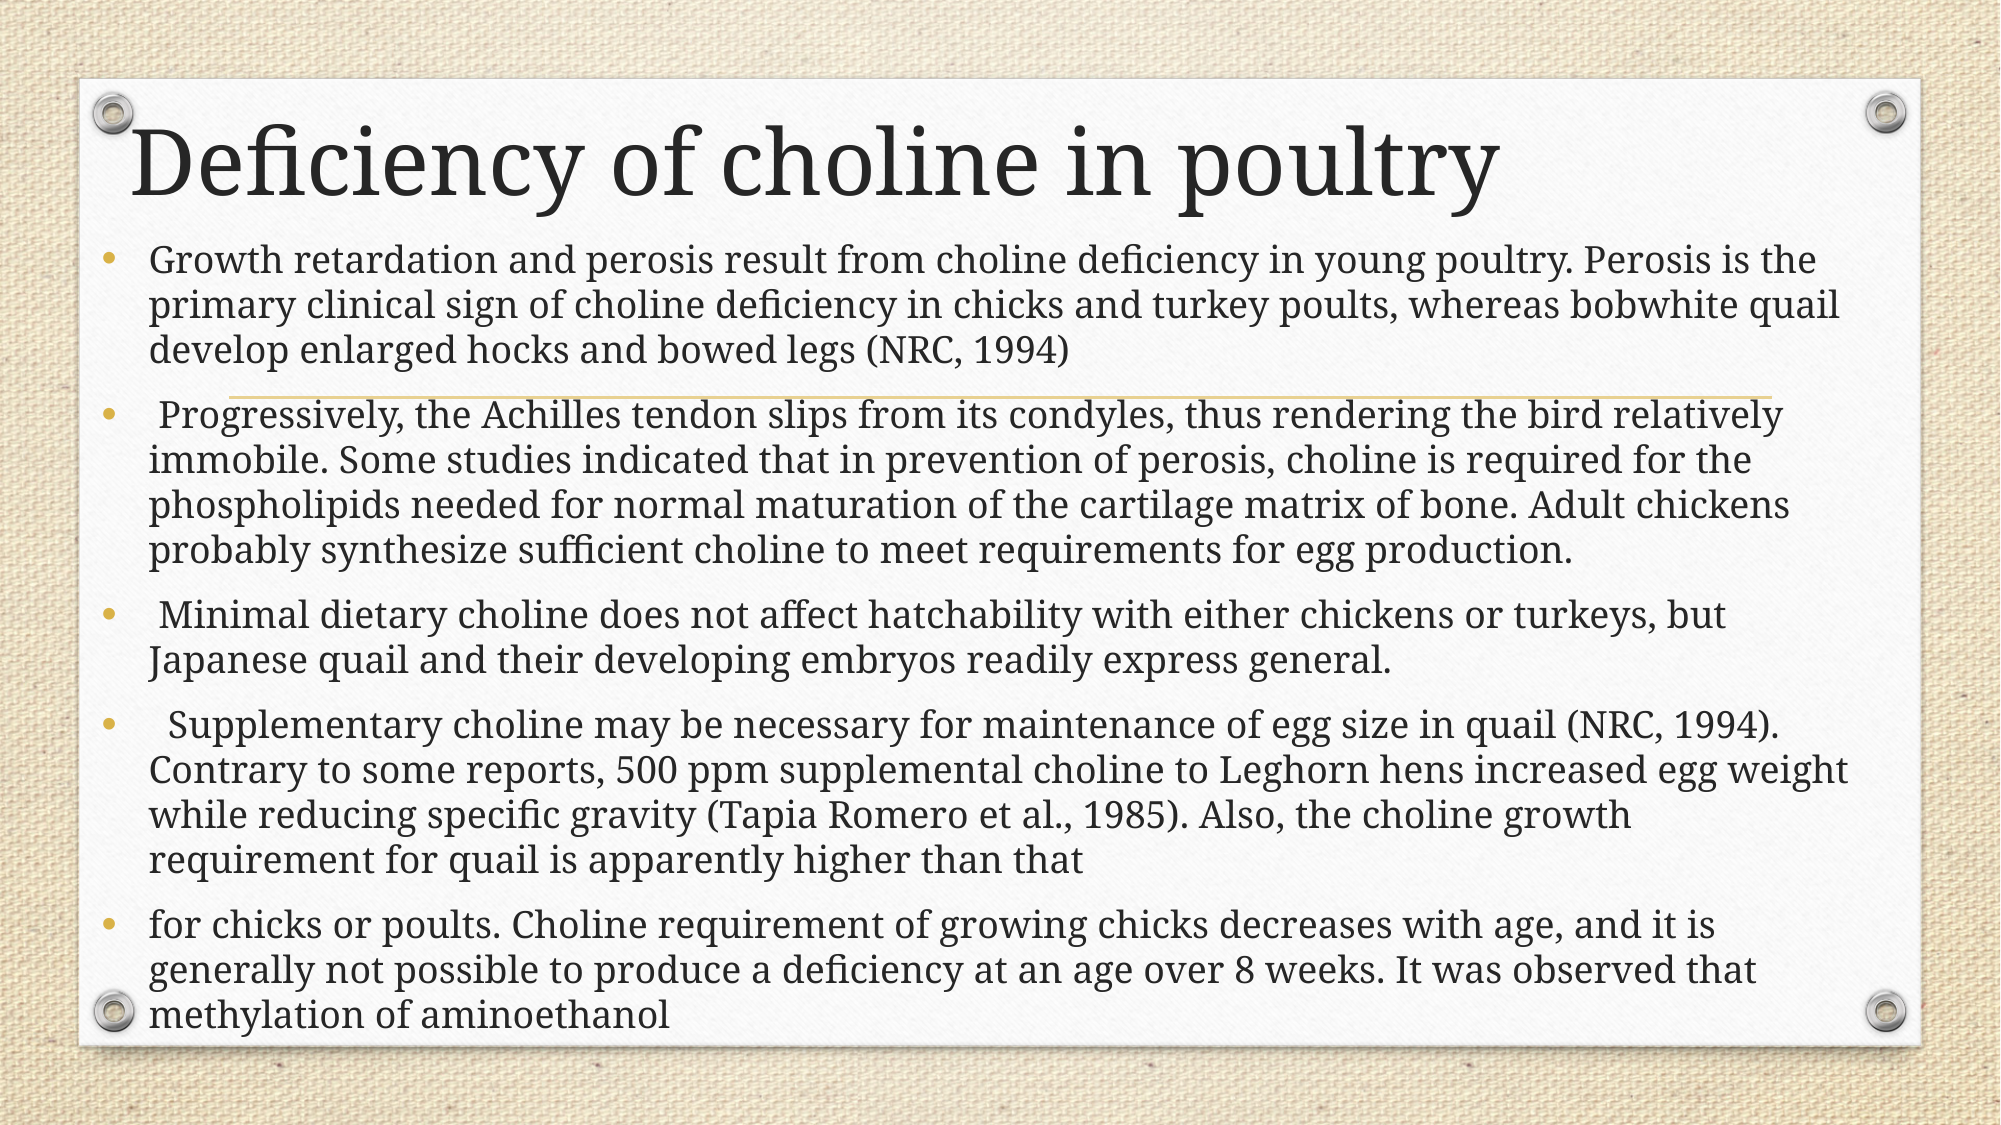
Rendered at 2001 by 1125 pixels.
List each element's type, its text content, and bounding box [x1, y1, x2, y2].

list Growth retardation and perosis result from choline deficiency in young poultry. Perosis is the primary clinical sign of choline deficiency in chicks and turkey poults, whereas bobwhite quail develop enlarged hocks and bowed legs (NRC, 1994) Progressively, the Achilles tendon slips from its condyles, thus rendering the bird relatively immobile. Some studies indicated that in prevention of perosis, choline is required for the phospholipids needed for normal maturation of the cartilage matrix of bone. Adult chickens probably synthesize sufficient choline to meet requirements for egg production. Minimal dietary choline does not affect hatchability with either chickens or turkeys, but Japanese quail and their developing embryos readily express general. Supplementary choline may be necessary for maintenance of egg size in quail (NRC, 1994). Contrary to some reports, 500 ppm supplemental choline to Leghorn hens increased egg weight while reducing specific gravity (Tapia Romero et al., 1985). Also, the choline growth requirement for quail is apparently higher than that for chicks or poults. Choline requirement of growing chicks decreases with age, and it is generally not possible to produce a deficiency at an age over 8 weeks. It was observed that methylation of aminoethanol [86, 228, 1874, 1059]
picture [0, 0, 2001, 1125]
title Deficiency of choline in poultry [111, 0, 1522, 228]
